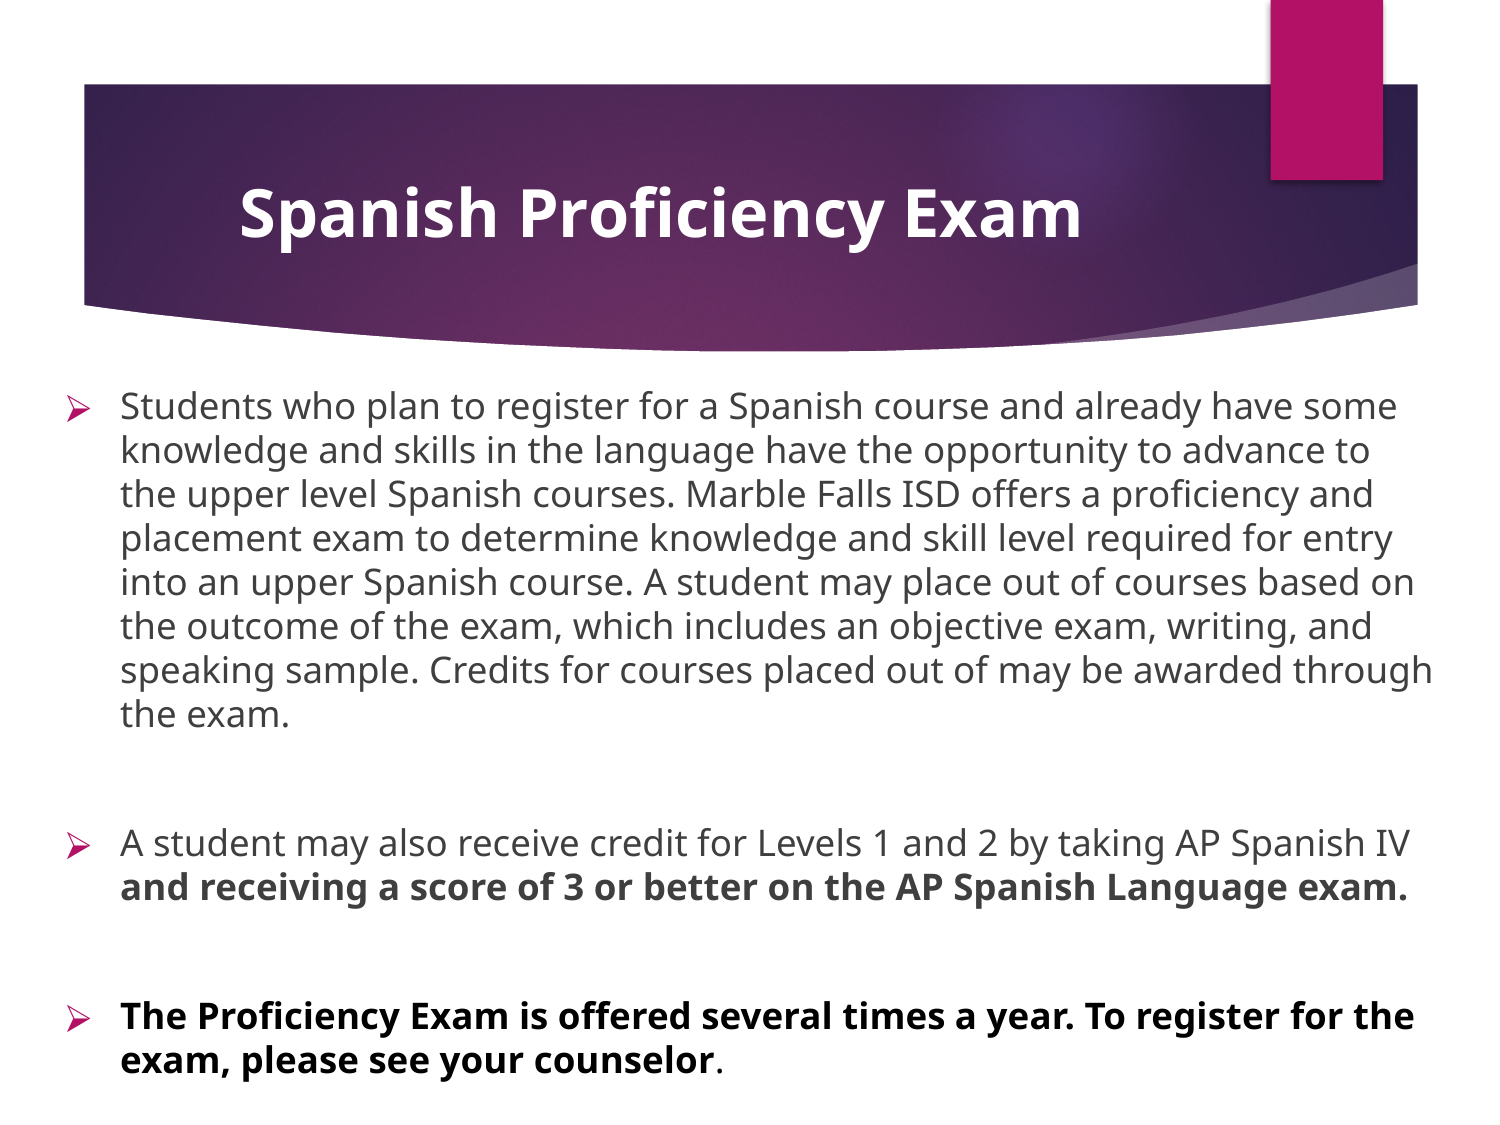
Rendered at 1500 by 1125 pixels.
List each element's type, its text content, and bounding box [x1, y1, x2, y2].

title Spanish Proficiency Exam [142, 152, 1183, 269]
list Students who plan to register for a Spanish course and already have some knowledge and skills in the language have the opportunity to advance to the upper level Spanish courses. Marble Falls ISD offers a proficiency and placement exam to determine knowledge and skill level required for entry into an upper Spanish course. A student may place out of courses based on the outcome of the exam, which includes an objective exam, writing, and speaking sample. Credits for courses placed out of may be awarded through the exam. A student may also receive credit for Levels 1 and 2 by taking AP Spanish IV and receiving a score of 3 or better on the AP Spanish Language exam. The Proficiency Exam is offered several times a year. To register for the exam, please see your counselor. [50, 375, 1450, 1100]
picture [85, 85, 1417, 351]
